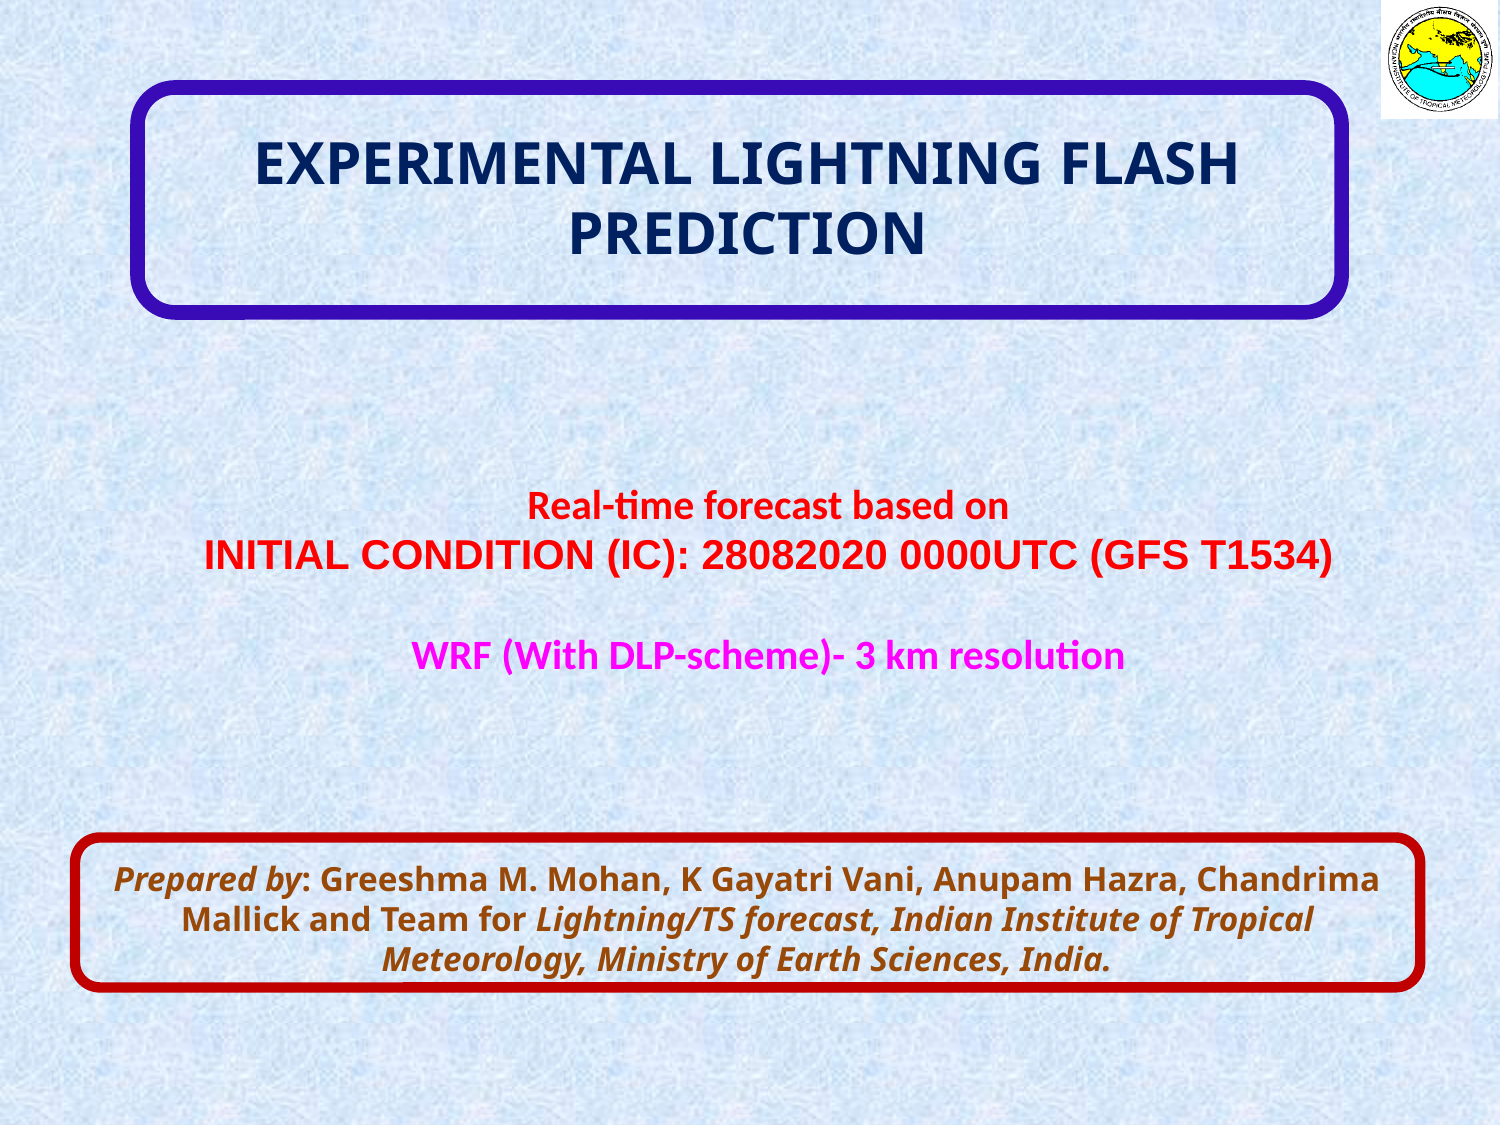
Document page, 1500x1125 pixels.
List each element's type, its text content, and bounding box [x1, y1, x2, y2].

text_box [137, 87, 1357, 313]
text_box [62, 837, 1433, 988]
picture [0, 0, 1500, 1125]
text_box Real-time forecast based on INITIAL CONDITION (IC): 28082020 0000UTC (GFS T1534) WRF (With DLP-scheme)- 3 km resolution [87, 470, 1450, 686]
